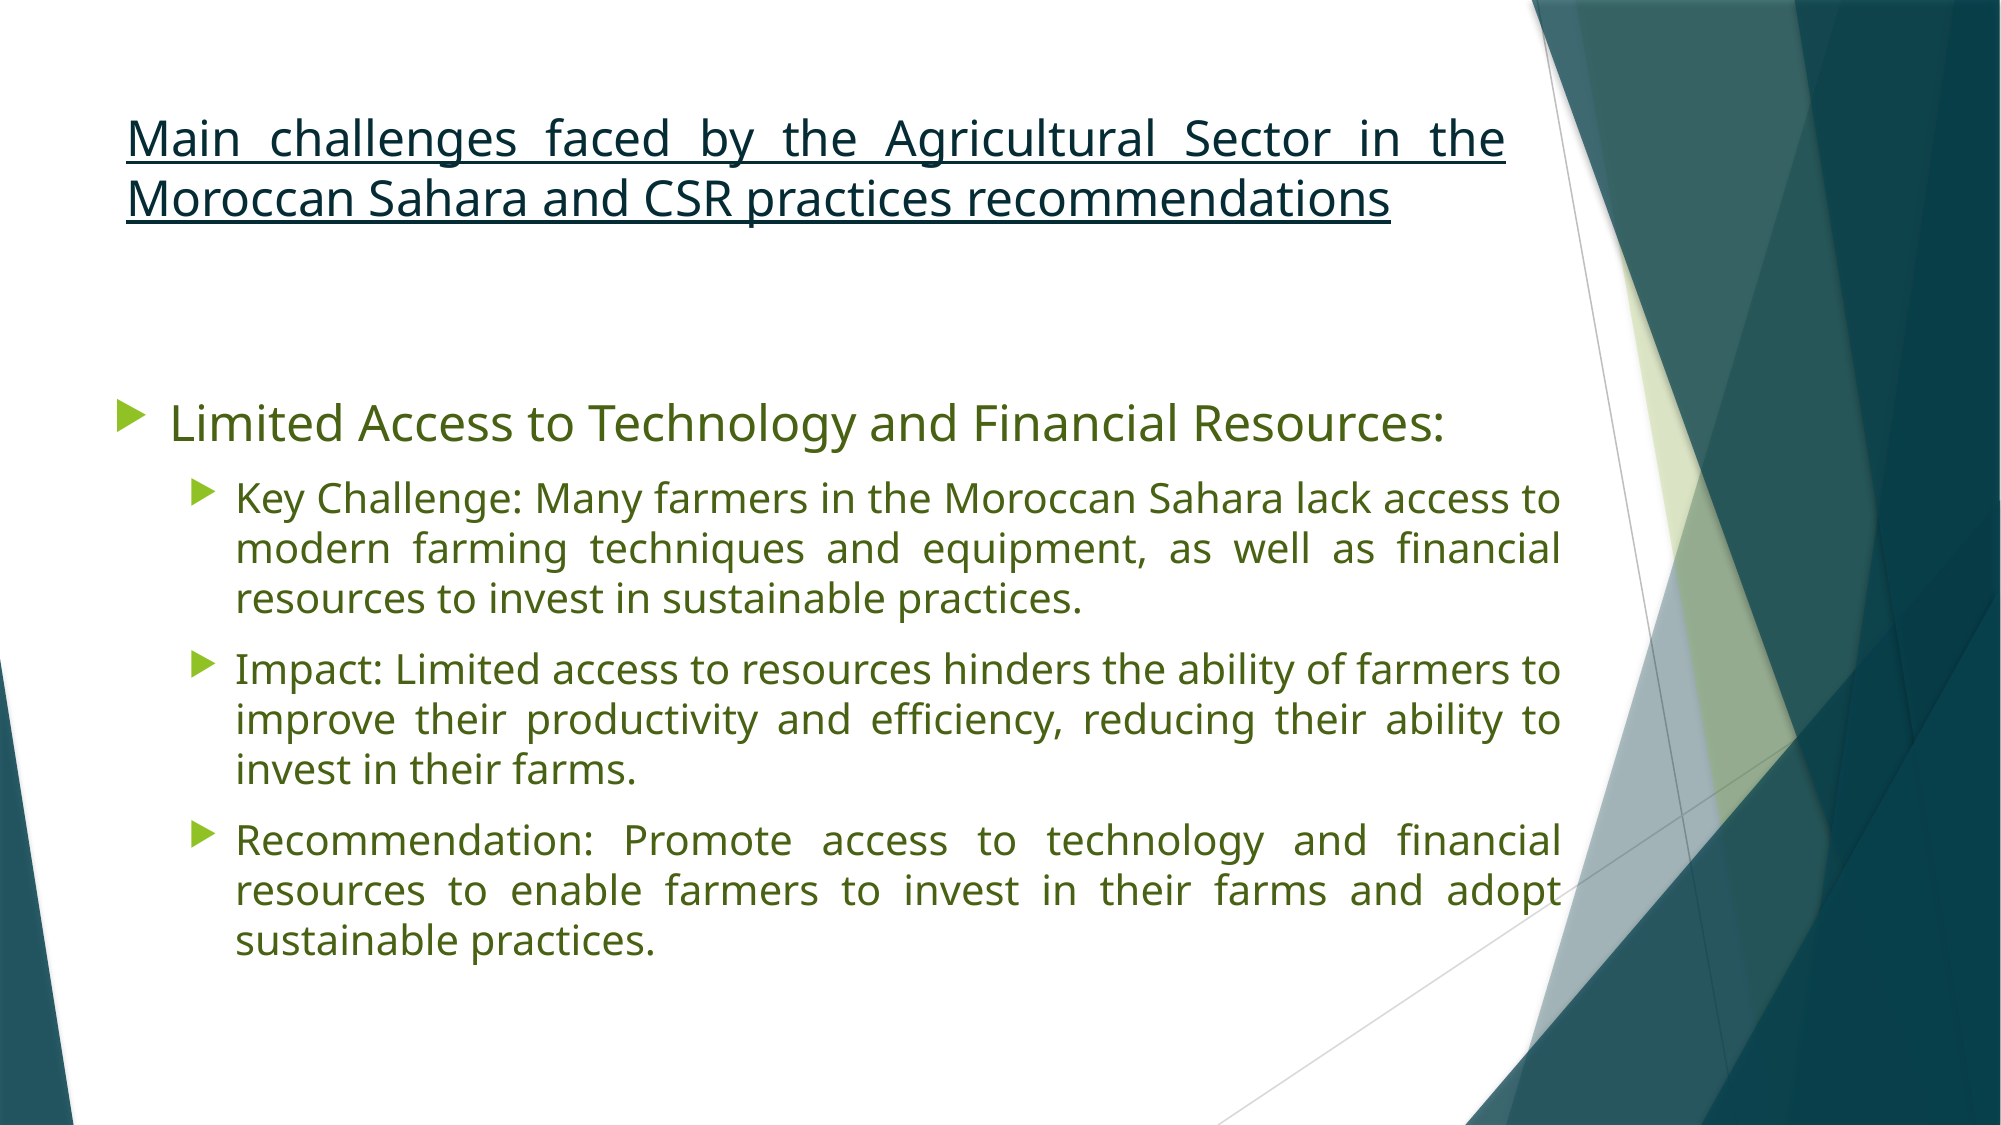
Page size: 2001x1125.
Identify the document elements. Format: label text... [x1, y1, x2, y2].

list Limited Access to Technology and Financial Resources: Key Challenge: Many farmers in the Moroccan Sahara lack access to modern farming techniques and equipment, as well as financial resources to invest in sustainable practices. Impact: Limited access to resources hinders the ability of farmers to improve their productivity and efficiency, reducing their ability to invest in their farms. Recommendation: Promote access to technology and financial resources to enable farmers to invest in their farms and adopt sustainable practices. [98, 383, 1578, 1125]
title Main challenges faced by the Agricultural Sector in the Moroccan Sahara and CSR practices recommendations [111, 99, 1522, 237]
